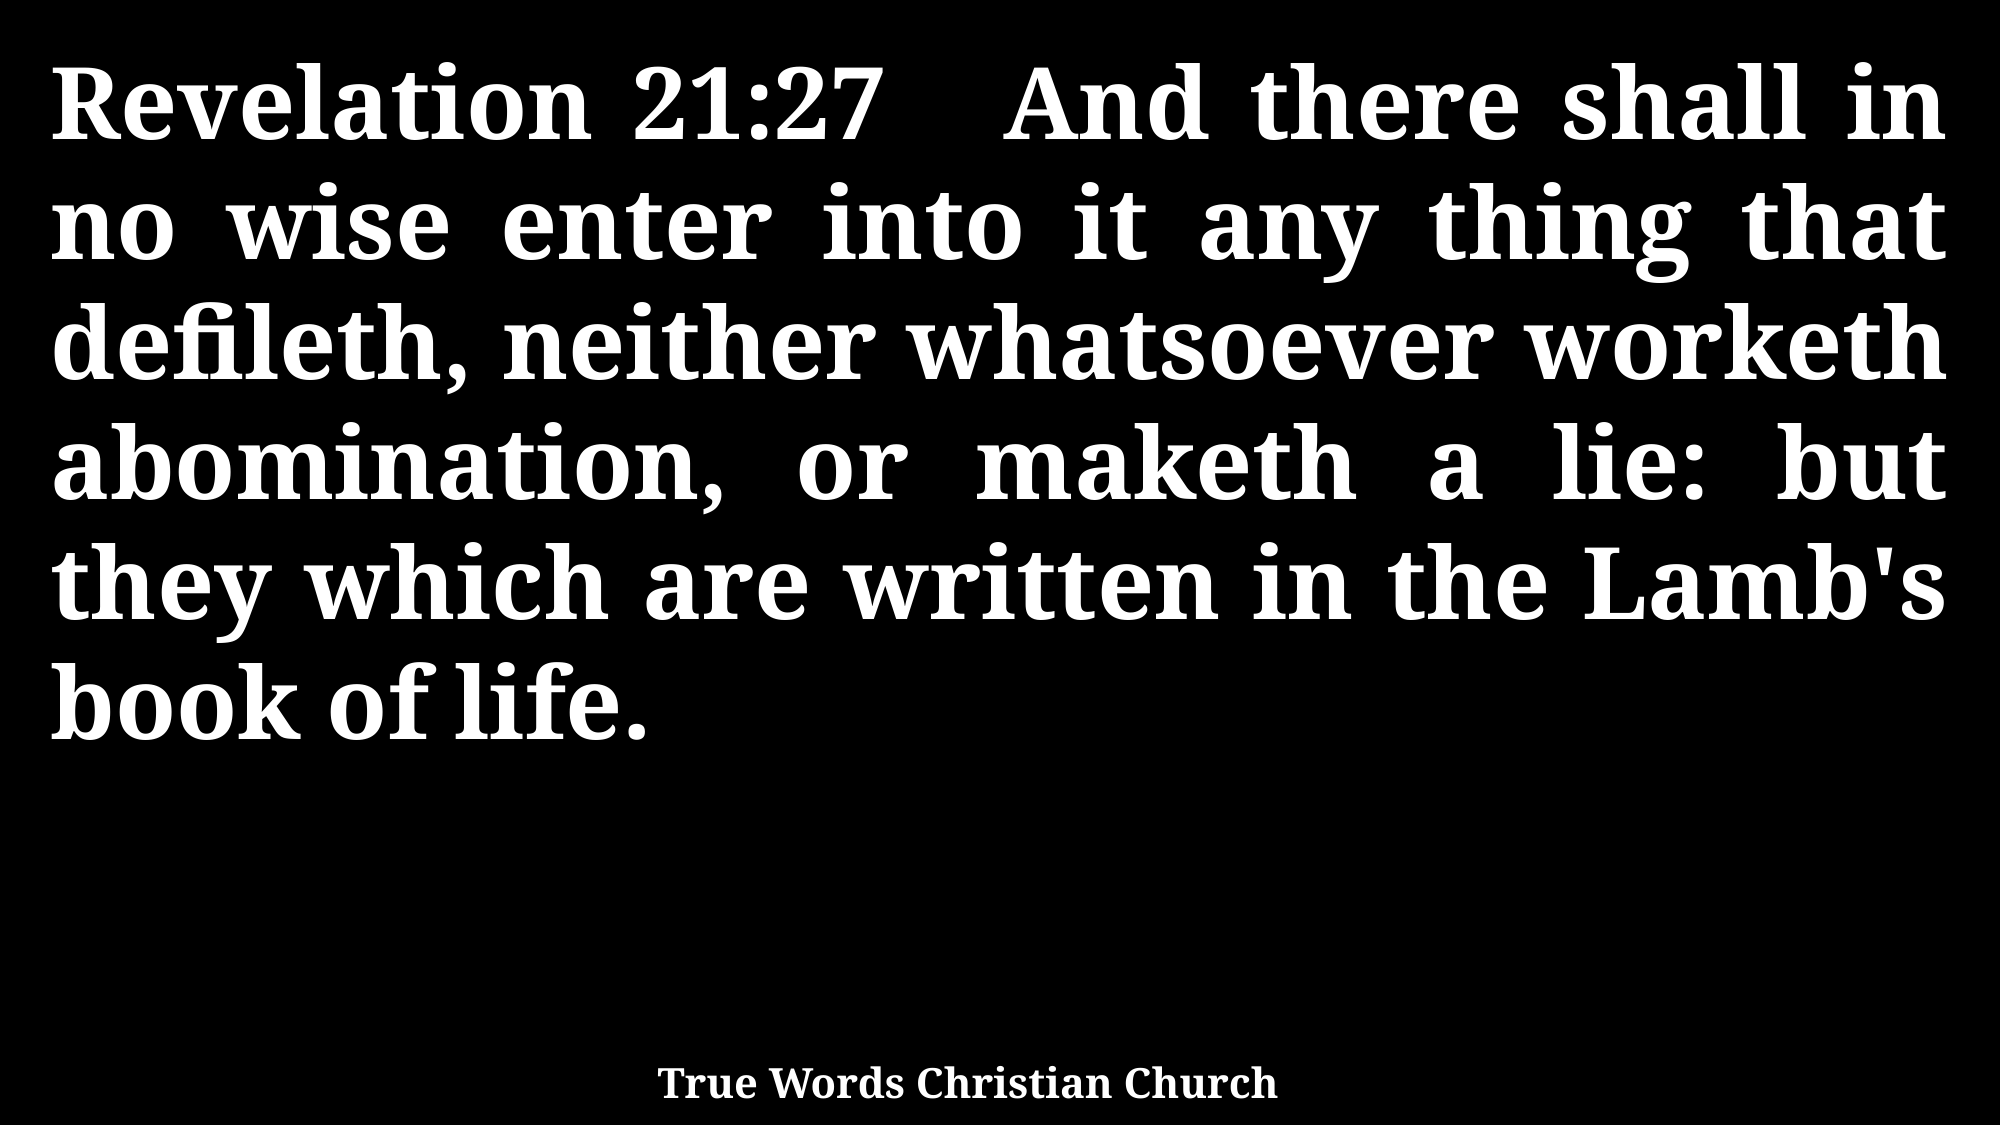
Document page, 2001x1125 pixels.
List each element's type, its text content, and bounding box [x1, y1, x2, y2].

text_box Revelation 21:27 And there shall in no wise enter into it any thing that defileth, neither whatsoever worketh abomination, or maketh a lie: but they which are written in the Lamb's book of life. [35, 32, 1965, 767]
text_box True Words Christian Church [642, 1049, 1294, 1114]
